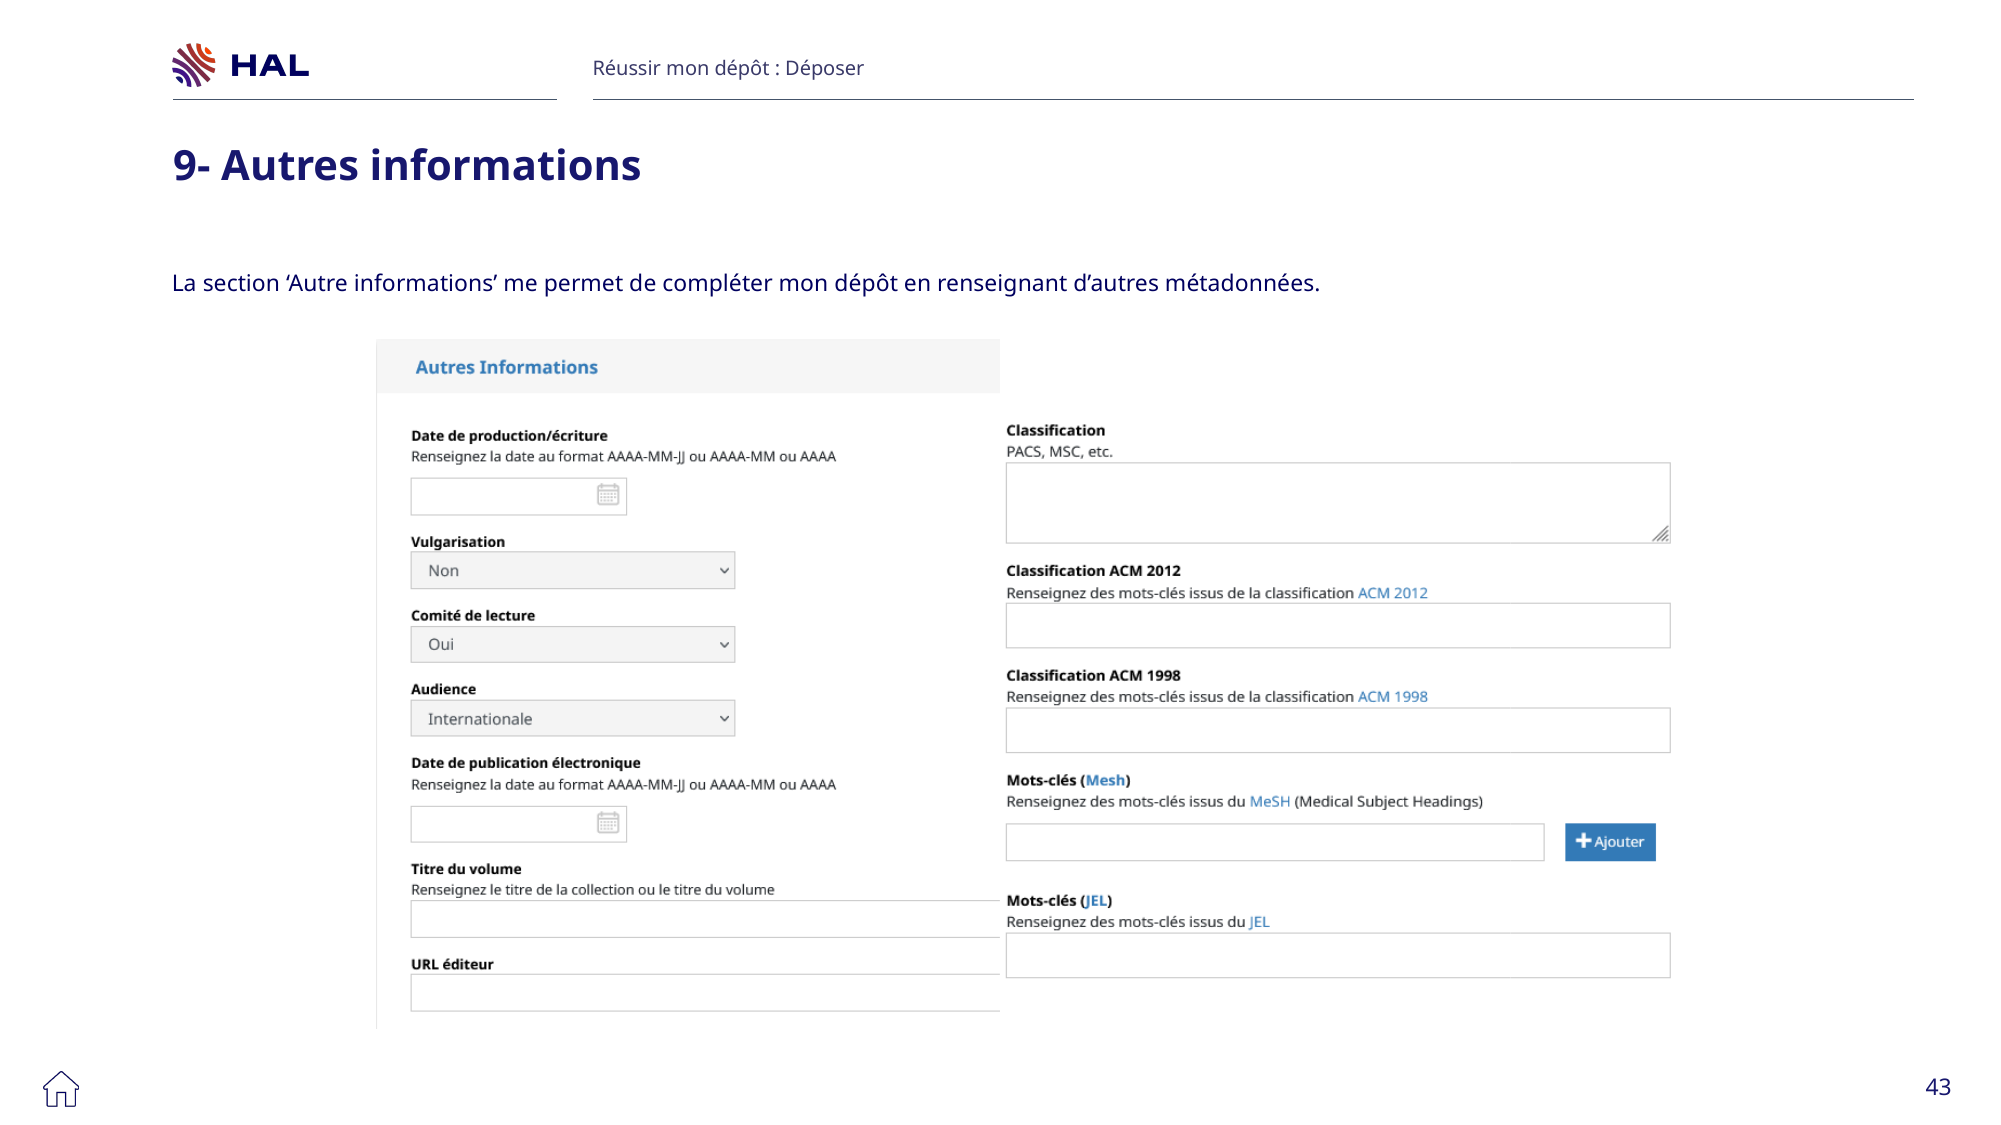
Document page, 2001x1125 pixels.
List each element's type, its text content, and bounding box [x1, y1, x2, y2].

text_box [999, 420, 1705, 995]
picture [375, 339, 1000, 1029]
text_box La section ‘Autre informations’ me permet de compléter mon dépôt en renseignant d’autres métadonnées. [157, 260, 1607, 304]
picture [43, 1071, 79, 1107]
list 9- Autres informations [173, 148, 1469, 191]
text_box [586, 50, 890, 81]
picture [149, 21, 332, 110]
